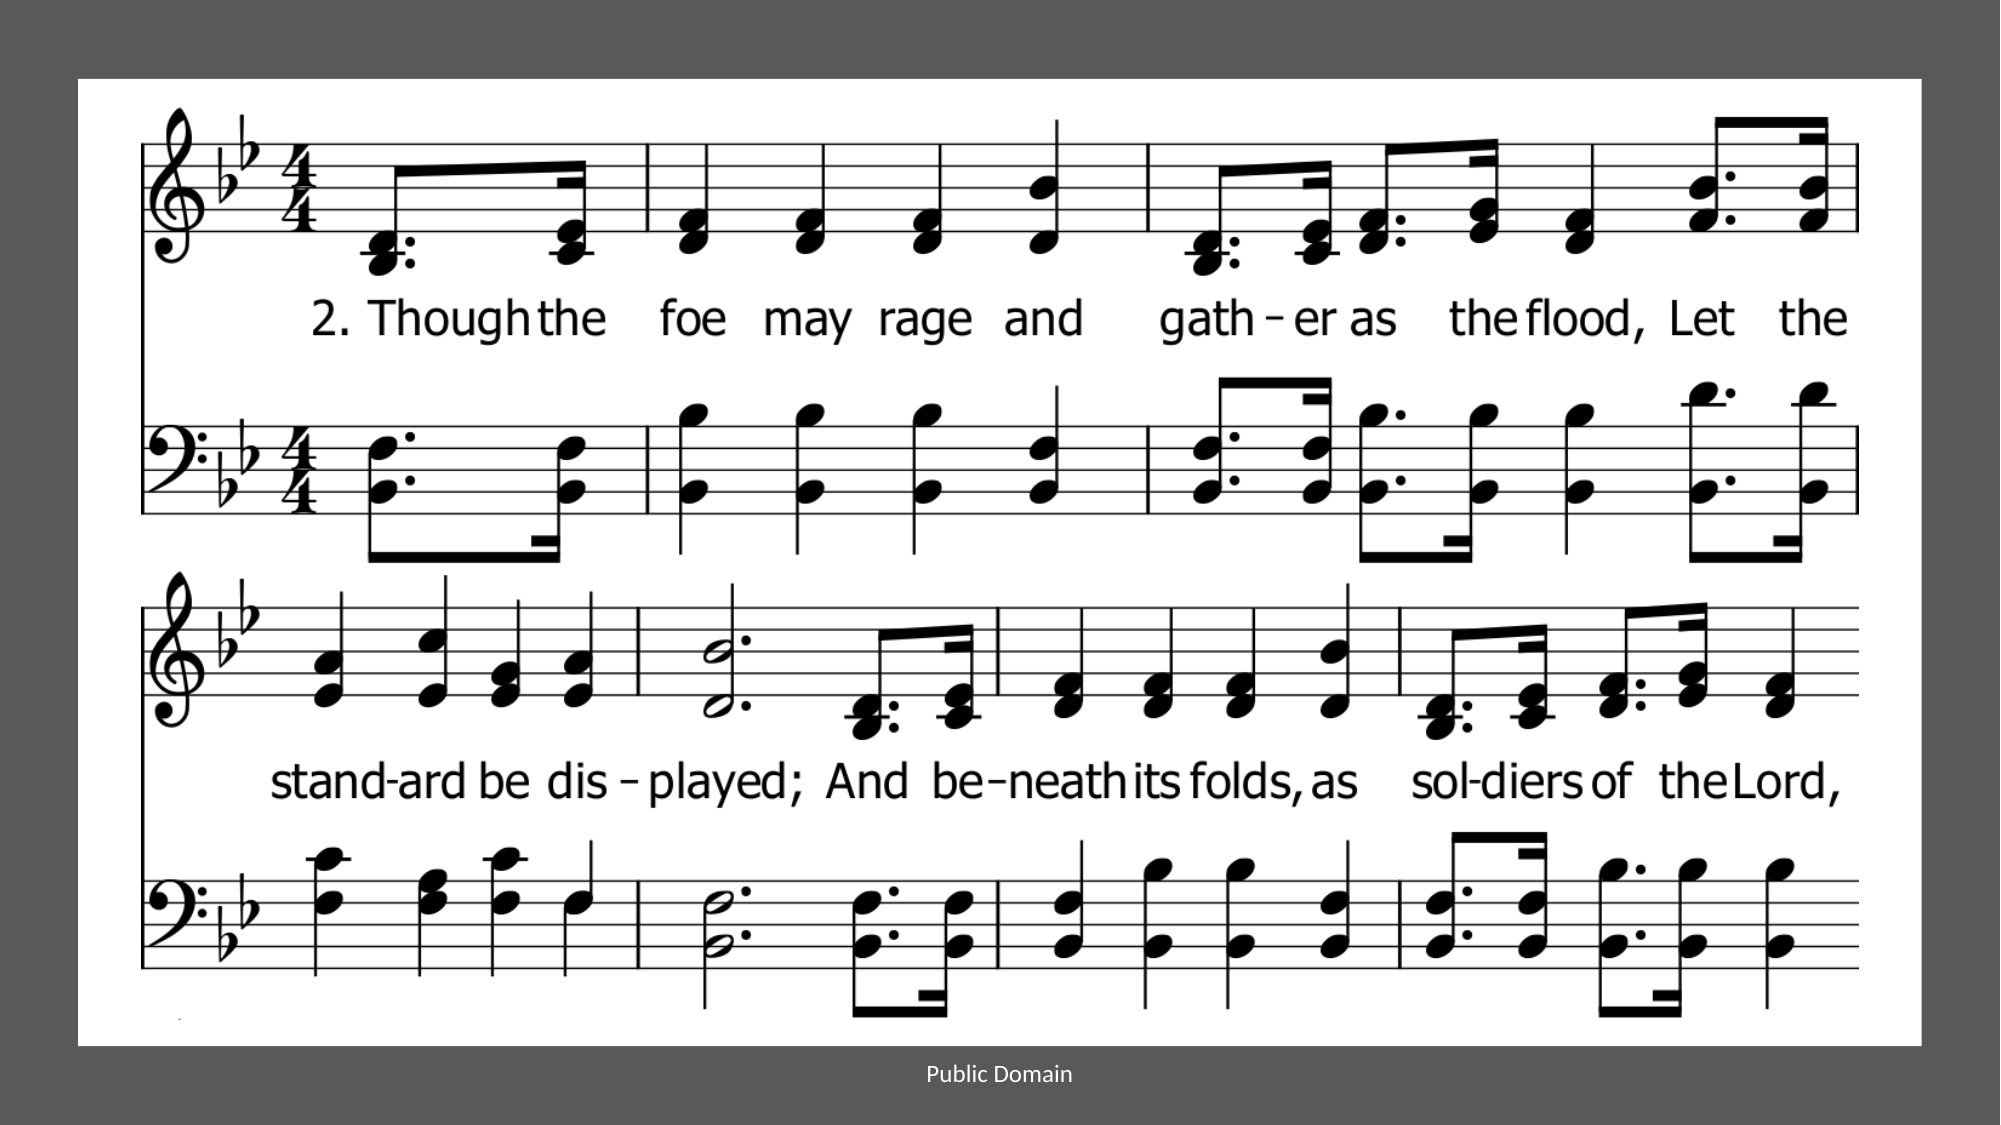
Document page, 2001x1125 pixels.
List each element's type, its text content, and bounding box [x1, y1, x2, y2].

picture [141, 105, 1859, 1020]
text_box [0, 0, 2000, 1125]
footer Public Domain [662, 1042, 1338, 1103]
text_box [77, 78, 1923, 1047]
